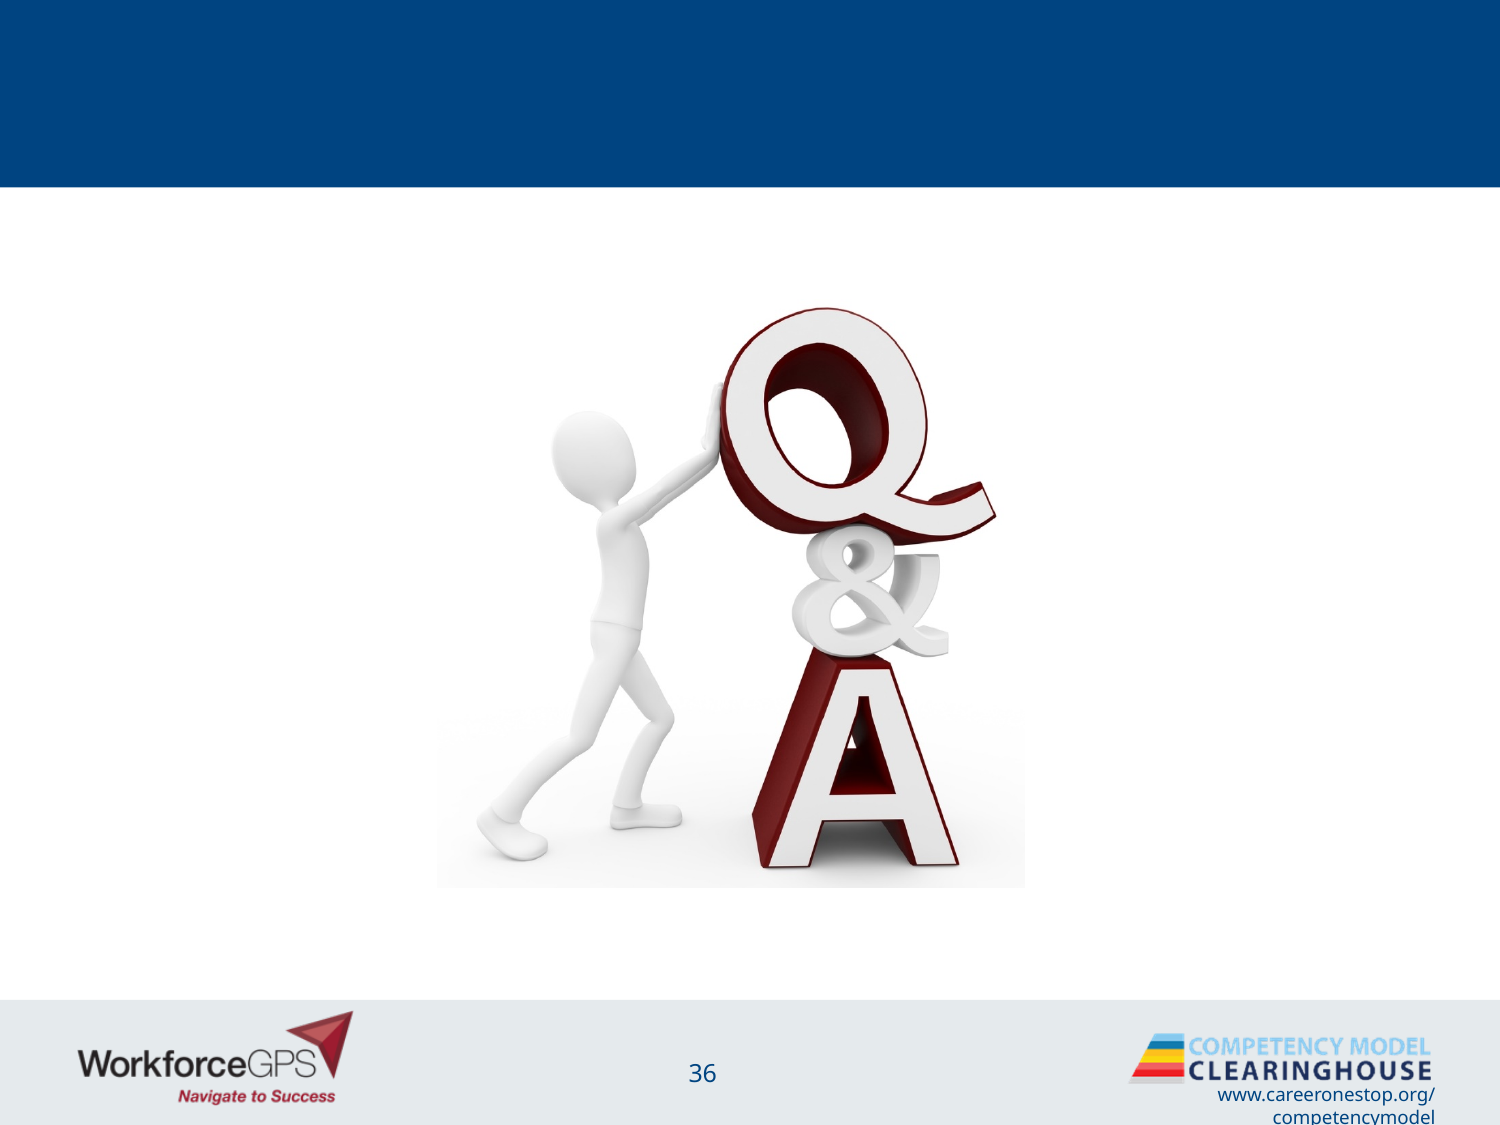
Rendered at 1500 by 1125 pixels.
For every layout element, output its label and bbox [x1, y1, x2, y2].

picture [75, 1010, 356, 1106]
picture [437, 299, 1025, 888]
picture [1127, 1032, 1431, 1084]
